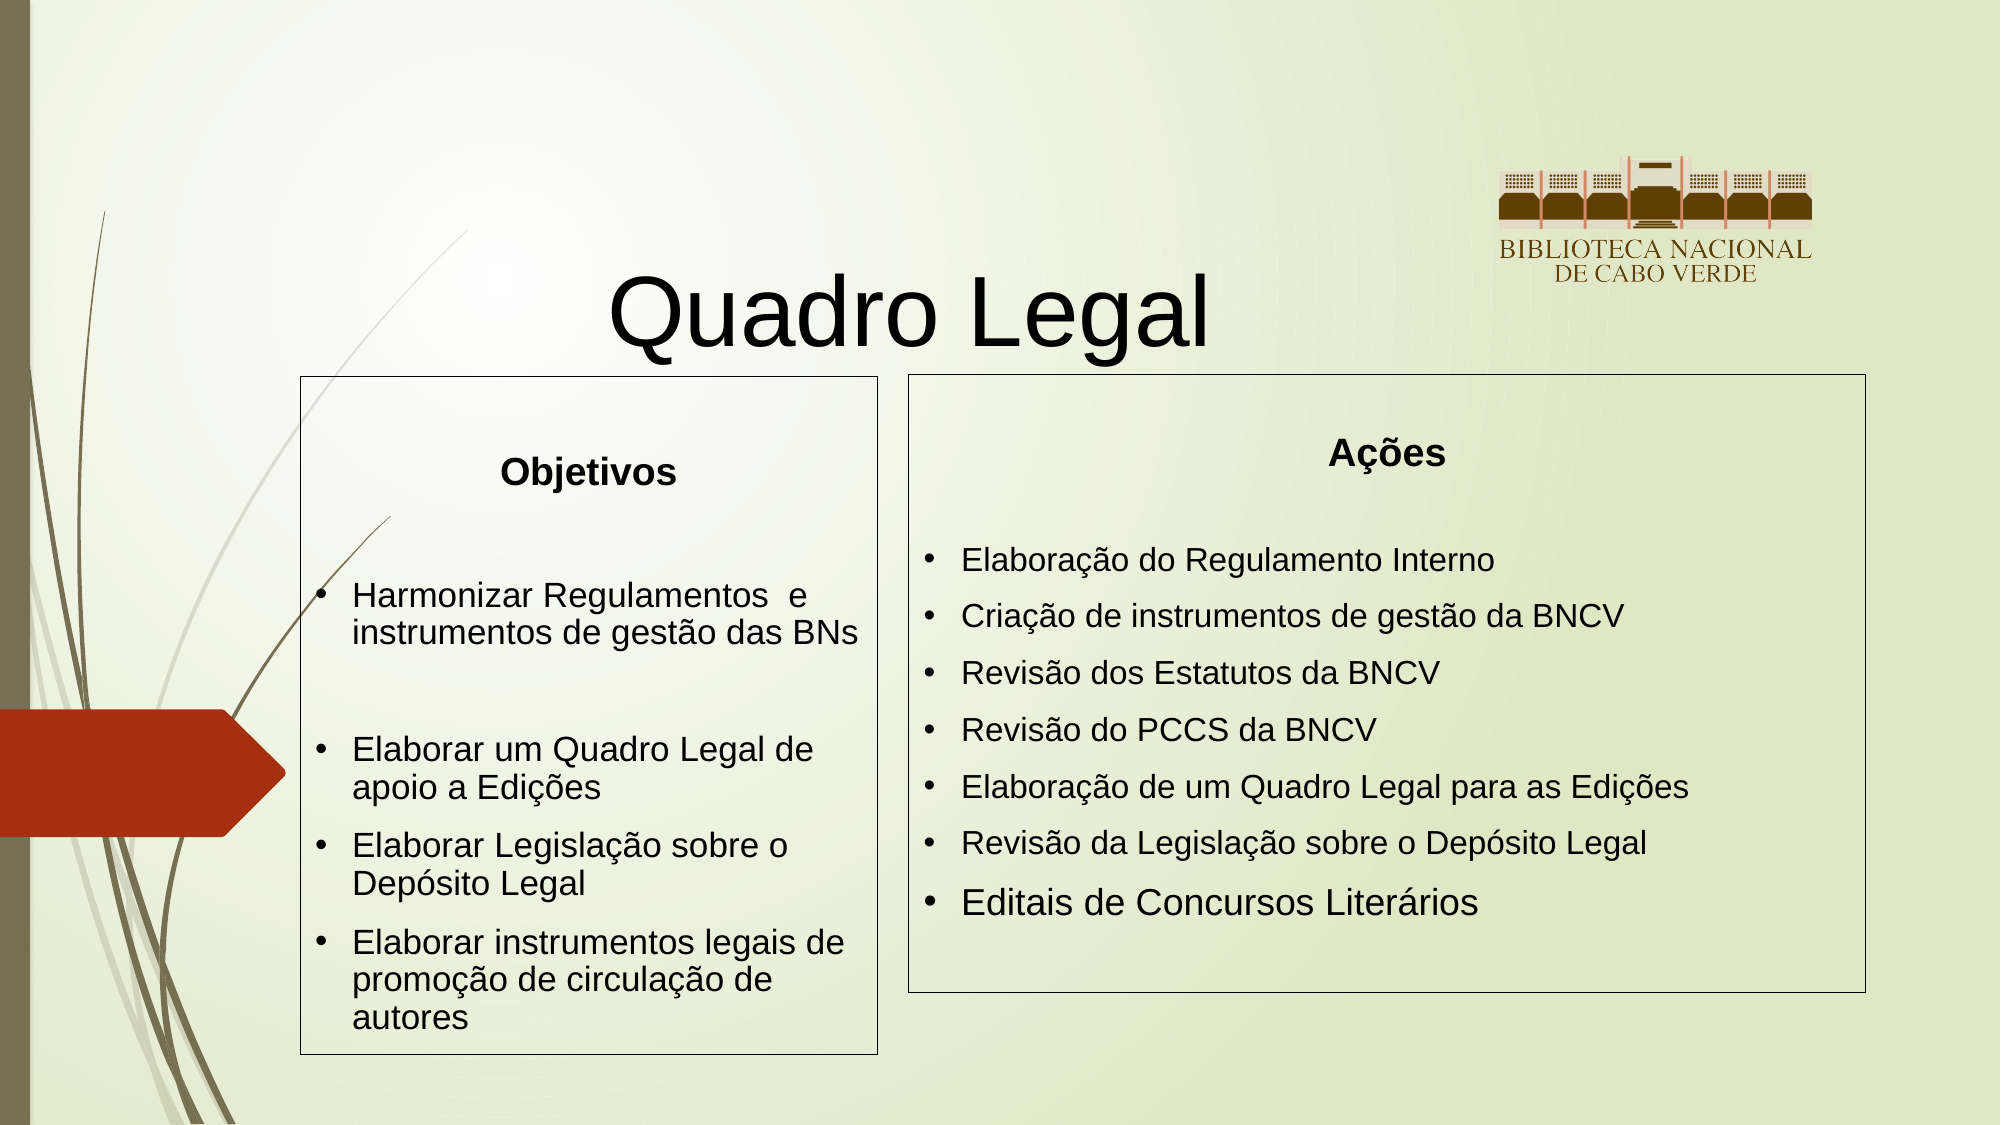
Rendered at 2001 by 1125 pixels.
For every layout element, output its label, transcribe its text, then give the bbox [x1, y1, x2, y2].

text_box Ações Elaboração do Regulamento Interno Criação de instrumentos de gestão da BNCV Revisão dos Estatutos da BNCV Revisão do PCCS da BNCV Elaboração de um Quadro Legal para as Edições Revisão da Legislação sobre o Depósito Legal Editais de Concursos Literários [908, 374, 1866, 993]
title Quadro Legal [128, 48, 1747, 375]
subtitle Objetivos Harmonizar Regulamentos e instrumentos de gestão das BNs Elaborar um Quadro Legal de apoio a Edições Elaborar Legislação sobre o Depósito Legal Elaborar instrumentos legais de promoção de circulação de autores [300, 376, 878, 1055]
picture [1472, 102, 1866, 339]
